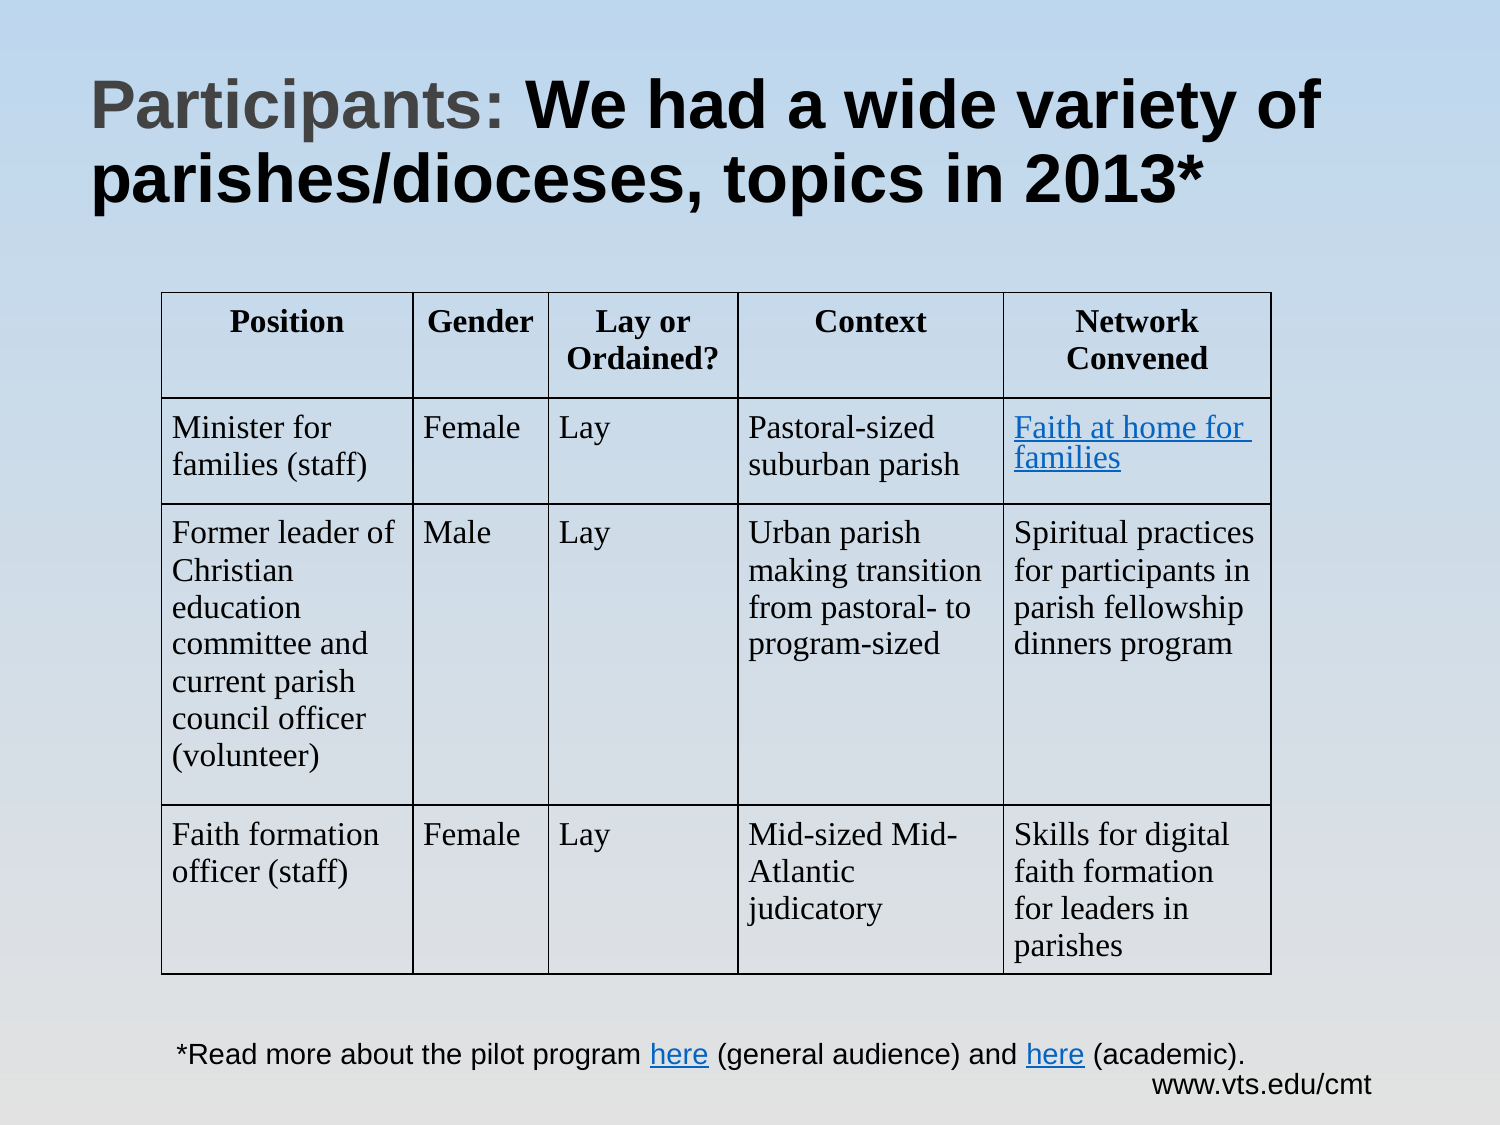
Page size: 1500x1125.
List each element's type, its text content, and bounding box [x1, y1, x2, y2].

table_header Lay or Ordained? [549, 293, 737, 397]
table_header Context [739, 293, 1003, 397]
table_cell Male [414, 505, 548, 804]
table_header Position [162, 293, 412, 397]
table_cell Urban parish making transition from pastoral- to program-sized [739, 505, 1003, 804]
table_header Gender [414, 293, 548, 397]
table_header Network Convened [1004, 293, 1270, 397]
table_cell Female [414, 806, 548, 973]
table_cell Pastoral-sized suburban parish [739, 399, 1003, 503]
table_cell Former leader of Christian education committee and current parish council officer (volunteer) [162, 505, 412, 804]
title Participants: We had a wide variety of parishes/dioceses, topics in 2013* [75, 45, 1425, 233]
table_cell Lay [549, 806, 737, 973]
text_box *Read more about the pilot program here (general audience) and here (academic). [161, 1020, 1272, 1096]
table_cell Lay [549, 505, 737, 804]
table_cell Mid-sized Mid-Atlantic judicatory [739, 806, 1003, 973]
table_cell Female [414, 399, 548, 503]
table_cell Faith formation officer (staff) [162, 806, 412, 973]
text_box www.vts.edu/cmt [1137, 1057, 1500, 1108]
table_cell Minister for families (staff) [162, 399, 412, 503]
table_cell Skills for digital faith formation for leaders in parishes [1004, 806, 1270, 973]
table_cell Lay [549, 399, 737, 503]
table_cell Faith at home for families [1004, 399, 1270, 503]
table_cell Spiritual practices for participants in parish fellowship dinners program [1004, 505, 1270, 804]
